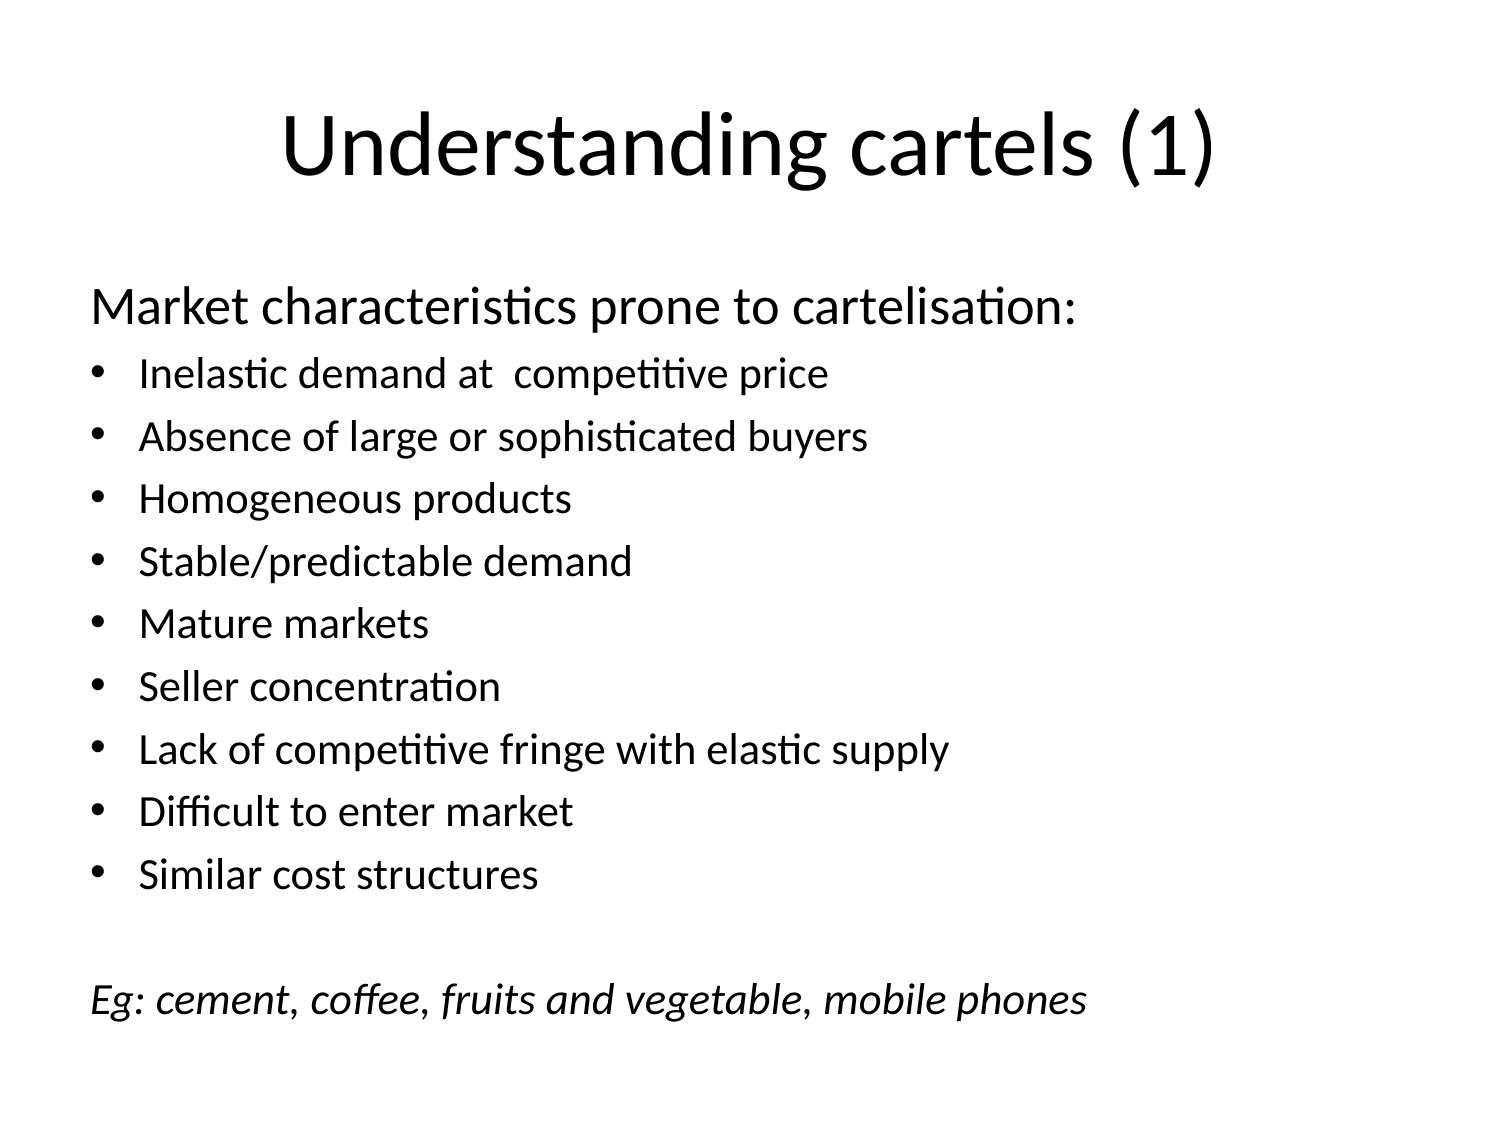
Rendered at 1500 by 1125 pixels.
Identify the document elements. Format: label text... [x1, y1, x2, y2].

title Understanding cartels (1) [75, 45, 1425, 233]
list Market characteristics prone to cartelisation: Inelastic demand at competitive price Absence of large or sophisticated buyers Homogeneous products Stable/predictable demand Mature markets Seller concentration Lack of competitive fringe with elastic supply Difficult to enter market Similar cost structures Eg: cement, coffee, fruits and vegetable, mobile phones [75, 262, 1425, 1038]
